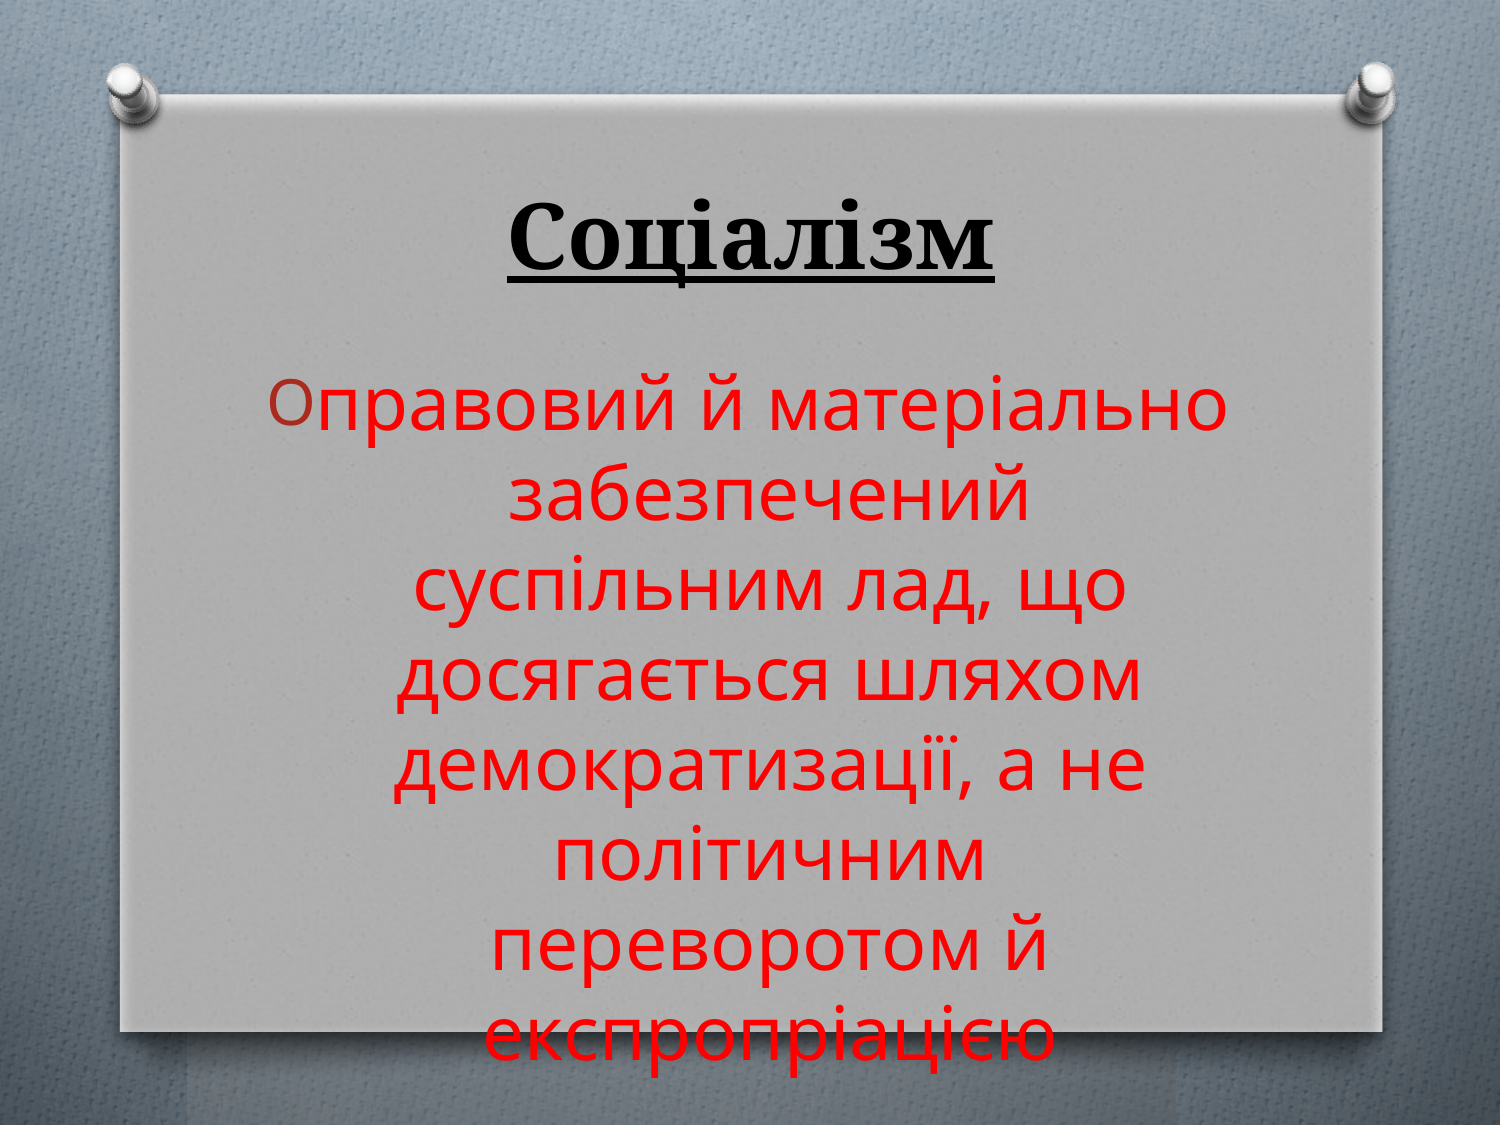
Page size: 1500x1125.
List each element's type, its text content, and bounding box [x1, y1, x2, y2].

picture [1317, 35, 1439, 156]
picture [75, 29, 198, 153]
title Соціалізм [179, 134, 1323, 332]
list правовий й матеріально забезпечений суспільним лад, що досягається шляхом демократизації, а не політичним переворотом й експропріацією [240, 347, 1257, 939]
